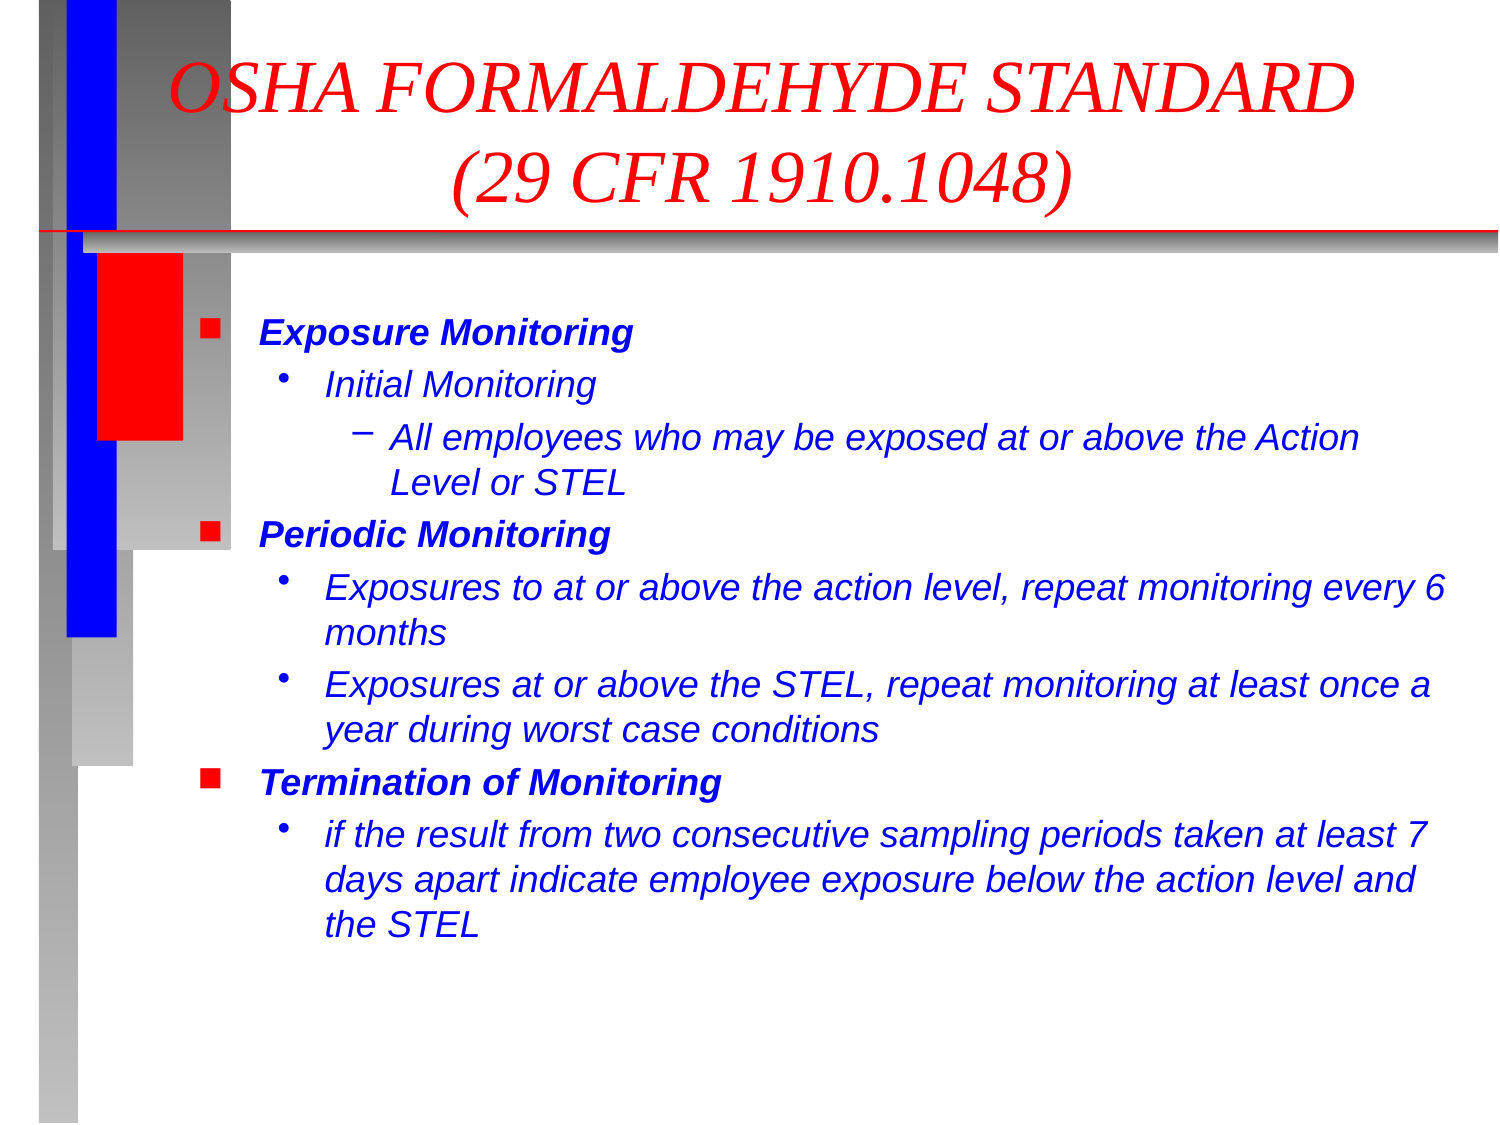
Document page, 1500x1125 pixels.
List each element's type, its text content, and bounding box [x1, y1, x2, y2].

title OSHA FORMALDEHYDE STANDARD (29 CFR 1910.1048) [124, 34, 1401, 226]
list Exposure Monitoring Initial Monitoring All employees who may be exposed at or above the Action Level or STEL Periodic Monitoring Exposures to at or above the action level, repeat monitoring every 6 months Exposures at or above the STEL, repeat monitoring at least once a year during worst case conditions Termination of Monitoring if the result from two consecutive sampling periods taken at least 7 days apart indicate employee exposure below the action level and the STEL [187, 299, 1463, 976]
